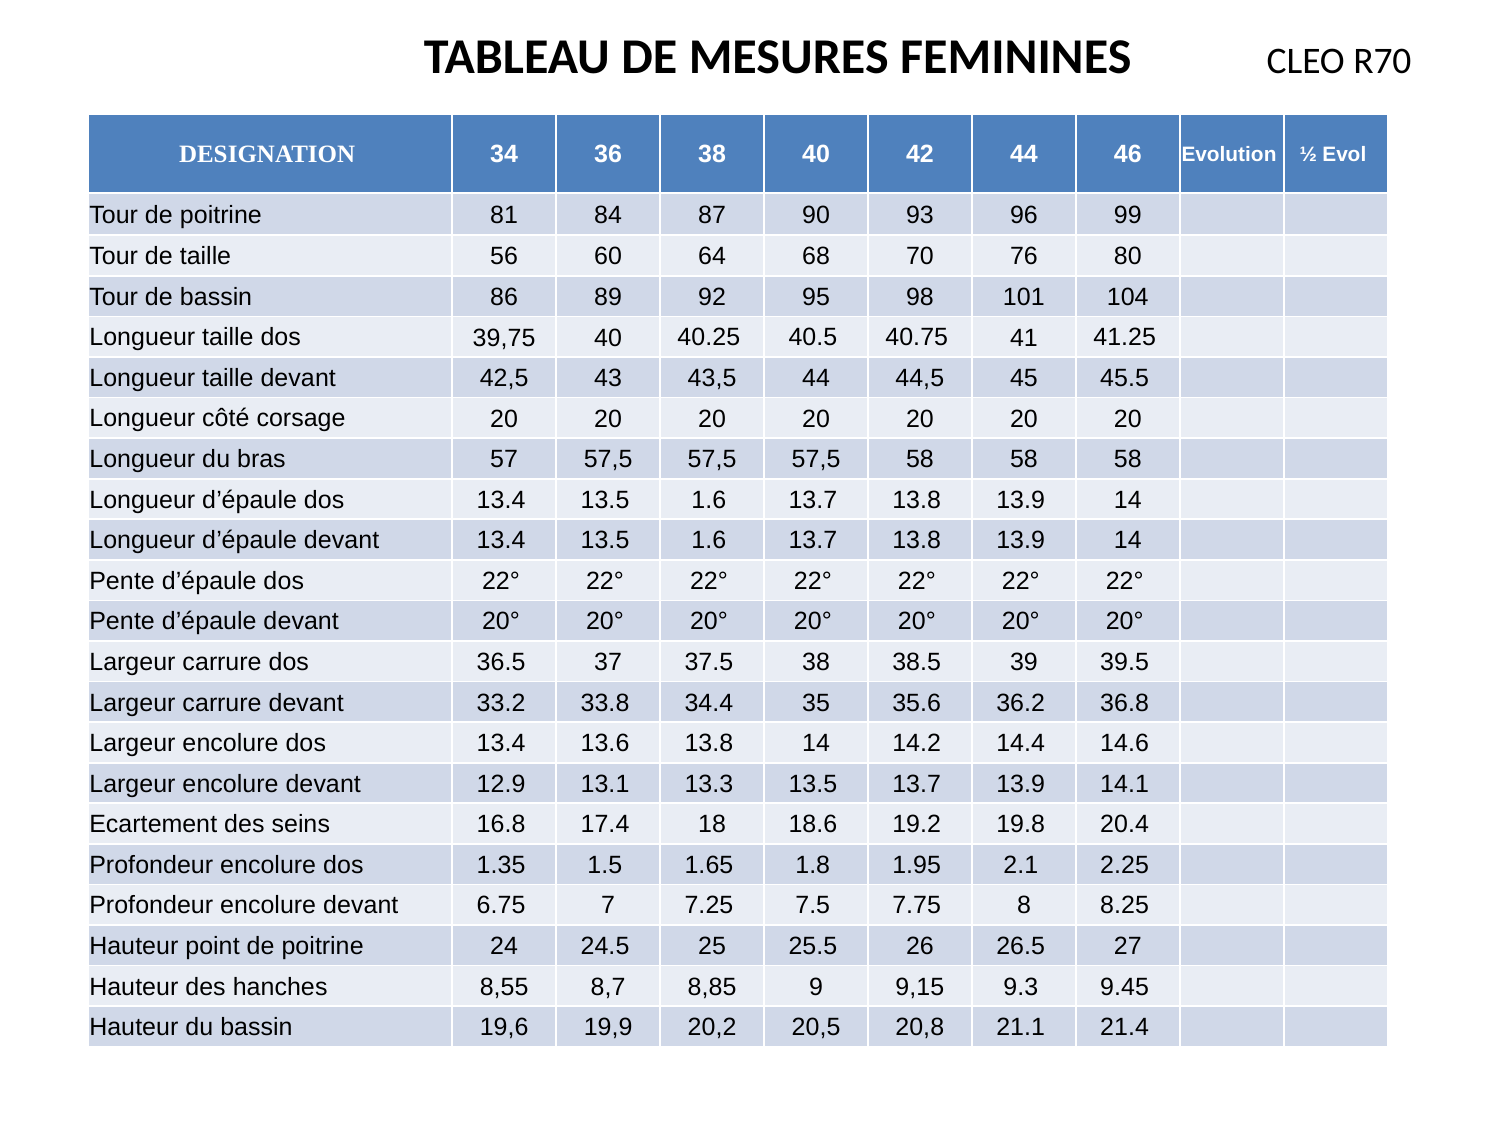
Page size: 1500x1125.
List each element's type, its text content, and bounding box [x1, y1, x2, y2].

table_cell Tour de taille [89, 236, 451, 275]
table_cell 22° [973, 561, 1075, 600]
table_cell Profondeur encolure devant [89, 885, 451, 924]
table_cell [1181, 723, 1283, 762]
table_cell 57,5 [765, 439, 867, 478]
table_cell 13.8 [869, 480, 971, 518]
table_header 40 [765, 115, 867, 192]
table_cell [1181, 764, 1283, 802]
table_cell 42,5 [453, 358, 555, 397]
table_cell 64 [661, 236, 763, 275]
table_header Evolution [1181, 115, 1283, 192]
table_cell Longueur taille devant [89, 358, 451, 397]
table_cell 13.8 [869, 520, 971, 559]
table_cell [1285, 439, 1387, 478]
table_cell [1181, 845, 1283, 884]
table_cell [1181, 1007, 1283, 1046]
table_cell [1285, 845, 1387, 884]
table_cell 43,5 [661, 358, 763, 397]
table_cell 39.5 [1077, 642, 1179, 681]
table_cell Longueur d’épaule devant [89, 520, 451, 559]
table_cell 13.7 [869, 764, 971, 802]
table_cell 20° [973, 601, 1075, 640]
table_cell 8 [973, 885, 1075, 924]
table_cell 14 [1077, 480, 1179, 518]
table_cell 22° [557, 561, 659, 600]
table_cell 20° [869, 601, 971, 640]
table_cell Largeur carrure dos [89, 642, 451, 681]
table_cell 35.6 [869, 682, 971, 721]
table_cell [1285, 398, 1387, 437]
table_cell [1285, 926, 1387, 965]
table_cell 57,5 [557, 439, 659, 478]
table_cell 39 [973, 642, 1075, 681]
table_cell 24.5 [557, 926, 659, 965]
table_cell [1285, 885, 1387, 924]
table_cell 22° [453, 561, 555, 600]
table_cell 27 [1077, 926, 1179, 965]
table_cell 81 [453, 194, 555, 234]
table_cell 41.25 [1077, 317, 1179, 356]
table_cell 22° [661, 561, 763, 600]
table_cell 13.5 [557, 480, 659, 518]
table_cell 19.8 [973, 804, 1075, 843]
table_cell 9.3 [973, 966, 1075, 1005]
table_cell [1181, 966, 1283, 1005]
table_cell 13.9 [973, 520, 1075, 559]
table_cell Tour de poitrine [89, 194, 451, 234]
table_cell 24 [453, 926, 555, 965]
table_cell 17.4 [557, 804, 659, 843]
table_cell 14.4 [973, 723, 1075, 762]
table_cell 13.5 [765, 764, 867, 802]
table_cell 57 [453, 439, 555, 478]
table_cell [1181, 277, 1283, 316]
table_cell 14 [1077, 520, 1179, 559]
table_cell 96 [973, 194, 1075, 234]
table_cell 7.5 [765, 885, 867, 924]
table_header 38 [661, 115, 763, 192]
table_cell 26.5 [973, 926, 1075, 965]
table_cell 70 [869, 236, 971, 275]
table_cell 44,5 [869, 358, 971, 397]
table_cell 13.5 [557, 520, 659, 559]
table_cell 1.8 [765, 845, 867, 884]
table_cell 58 [869, 439, 971, 478]
table_cell [1181, 804, 1283, 843]
table_cell 36.2 [973, 682, 1075, 721]
table_cell 20 [661, 398, 763, 437]
table_cell [1285, 966, 1387, 1005]
table_cell 40.25 [661, 317, 763, 356]
table_cell [1285, 194, 1387, 234]
table_cell 14.6 [1077, 723, 1179, 762]
table_cell 1.6 [661, 520, 763, 559]
table_cell 13.7 [765, 480, 867, 518]
table_cell 13.6 [557, 723, 659, 762]
table_cell 21.1 [973, 1007, 1075, 1046]
table_cell 68 [765, 236, 867, 275]
table_cell [1181, 358, 1283, 397]
table_cell [1285, 642, 1387, 681]
table_cell 58 [1077, 439, 1179, 478]
table_cell 1.5 [557, 845, 659, 884]
table_cell 13.9 [973, 480, 1075, 518]
table_cell 56 [453, 236, 555, 275]
table_cell 12.9 [453, 764, 555, 802]
table_cell [1181, 480, 1283, 518]
table_cell 18.6 [765, 804, 867, 843]
table_cell 36.8 [1077, 682, 1179, 721]
table_cell [1285, 317, 1387, 356]
table_cell 9.45 [1077, 966, 1179, 1005]
table_cell 7 [557, 885, 659, 924]
table_cell 40.75 [869, 317, 971, 356]
table_cell 20,8 [869, 1007, 971, 1046]
table_cell 20,2 [661, 1007, 763, 1046]
table_cell 20,5 [765, 1007, 867, 1046]
table_cell 43 [557, 358, 659, 397]
table_cell Profondeur encolure dos [89, 845, 451, 884]
table_cell 7.25 [661, 885, 763, 924]
table_cell Hauteur point de poitrine [89, 926, 451, 965]
table_cell 84 [557, 194, 659, 234]
table_cell 45.5 [1077, 358, 1179, 397]
table_cell 93 [869, 194, 971, 234]
table_cell 104 [1077, 277, 1179, 316]
table_cell 45 [973, 358, 1075, 397]
table_cell [1181, 885, 1283, 924]
table_cell [1285, 480, 1387, 518]
table_cell 87 [661, 194, 763, 234]
table_cell [1181, 601, 1283, 640]
table_cell 76 [973, 236, 1075, 275]
table_cell 1.6 [661, 480, 763, 518]
table_cell 21.4 [1077, 1007, 1179, 1046]
table_cell 13.4 [453, 520, 555, 559]
table_cell 8.25 [1077, 885, 1179, 924]
table_header 36 [557, 115, 659, 192]
table_cell 22° [1077, 561, 1179, 600]
table_cell 9 [765, 966, 867, 1005]
table_cell Longueur du bras [89, 439, 451, 478]
table_cell 18 [661, 804, 763, 843]
table_cell [1181, 194, 1283, 234]
table_cell 95 [765, 277, 867, 316]
table_cell 58 [973, 439, 1075, 478]
table_cell 13.9 [973, 764, 1075, 802]
table_cell 90 [765, 194, 867, 234]
table_cell [1285, 804, 1387, 843]
table_cell 20° [557, 601, 659, 640]
table_cell [1285, 520, 1387, 559]
table_cell [1285, 358, 1387, 397]
table_cell 20 [765, 398, 867, 437]
table_cell [1181, 682, 1283, 721]
table_cell [1181, 236, 1283, 275]
table_cell Largeur encolure devant [89, 764, 451, 802]
table_cell 19,6 [453, 1007, 555, 1046]
table_cell [1285, 277, 1387, 316]
table_header ½ Evol [1285, 115, 1387, 192]
table_cell 20° [661, 601, 763, 640]
table_cell 60 [557, 236, 659, 275]
table_cell 39,75 [453, 317, 555, 356]
table_cell 20 [869, 398, 971, 437]
table_cell 1.65 [661, 845, 763, 884]
table_cell 14 [765, 723, 867, 762]
table_header 34 [453, 115, 555, 192]
table_cell [1285, 236, 1387, 275]
table_cell 8,85 [661, 966, 763, 1005]
table_cell 16.8 [453, 804, 555, 843]
table_cell [1285, 1007, 1387, 1046]
table_cell 9,15 [869, 966, 971, 1005]
table_cell [1181, 398, 1283, 437]
table_cell 8,7 [557, 966, 659, 1005]
table_cell 13.8 [661, 723, 763, 762]
table_cell 2.1 [973, 845, 1075, 884]
table_cell 14.2 [869, 723, 971, 762]
table_cell Longueur côté corsage [89, 398, 451, 437]
table_cell [1285, 601, 1387, 640]
table_cell 22° [765, 561, 867, 600]
table_cell 22° [869, 561, 971, 600]
table_cell 20 [453, 398, 555, 437]
table_cell Largeur encolure dos [89, 723, 451, 762]
table_cell 101 [973, 277, 1075, 316]
table_cell 8,55 [453, 966, 555, 1005]
table_cell [1181, 642, 1283, 681]
table_cell 13.1 [557, 764, 659, 802]
table_cell 33.2 [453, 682, 555, 721]
table_cell 20 [557, 398, 659, 437]
table_cell [1181, 520, 1283, 559]
table_cell 19,9 [557, 1007, 659, 1046]
table_cell 98 [869, 277, 971, 316]
table_cell 34.4 [661, 682, 763, 721]
table_cell 44 [765, 358, 867, 397]
table_cell 25 [661, 926, 763, 965]
table_cell [1181, 561, 1283, 600]
table_cell 7.75 [869, 885, 971, 924]
table_cell 1.95 [869, 845, 971, 884]
table_cell Longueur taille dos [89, 317, 451, 356]
title TABLEAU DE MESURES FEMININES CLEO R70 [76, 19, 1427, 88]
table_cell 37.5 [661, 642, 763, 681]
table_cell 19.2 [869, 804, 971, 843]
table_cell Ecartement des seins [89, 804, 451, 843]
table_cell [1285, 561, 1387, 600]
table_cell 26 [869, 926, 971, 965]
table_cell 13.3 [661, 764, 763, 802]
table_cell 35 [765, 682, 867, 721]
table_cell 20° [1077, 601, 1179, 640]
table_cell Tour de bassin [89, 277, 451, 316]
table_cell 37 [557, 642, 659, 681]
table_cell 89 [557, 277, 659, 316]
table_cell 13.4 [453, 723, 555, 762]
table_cell Pente d’épaule devant [89, 601, 451, 640]
table_cell 1.35 [453, 845, 555, 884]
table_cell 20 [973, 398, 1075, 437]
table_cell Hauteur des hanches [89, 966, 451, 1005]
table_cell 20° [453, 601, 555, 640]
table_cell Pente d’épaule dos [89, 561, 451, 600]
table_cell 80 [1077, 236, 1179, 275]
table_header 42 [869, 115, 971, 192]
table_cell 2.25 [1077, 845, 1179, 884]
table_cell 13.7 [765, 520, 867, 559]
table_cell Largeur carrure devant [89, 682, 451, 721]
table_cell [1285, 723, 1387, 762]
table_cell 40 [557, 317, 659, 356]
table_cell 33.8 [557, 682, 659, 721]
table_cell 20° [765, 601, 867, 640]
table_cell [1181, 926, 1283, 965]
table_cell Hauteur du bassin [89, 1007, 451, 1046]
table_cell 36.5 [453, 642, 555, 681]
table_cell 99 [1077, 194, 1179, 234]
table_cell 86 [453, 277, 555, 316]
table_cell 57,5 [661, 439, 763, 478]
table_header 46 [1077, 115, 1179, 192]
table_cell 40.5 [765, 317, 867, 356]
table_cell 20 [1077, 398, 1179, 437]
table_cell 38 [765, 642, 867, 681]
table_cell 38.5 [869, 642, 971, 681]
table_cell 25.5 [765, 926, 867, 965]
table_cell 41 [973, 317, 1075, 356]
table_cell [1181, 317, 1283, 356]
table_cell 20.4 [1077, 804, 1179, 843]
table_cell Longueur d’épaule dos [89, 480, 451, 518]
table_cell 13.4 [453, 480, 555, 518]
table_cell [1285, 682, 1387, 721]
table_header 44 [973, 115, 1075, 192]
table_cell 14.1 [1077, 764, 1179, 802]
table_cell 6.75 [453, 885, 555, 924]
table_header DESIGNATION [89, 115, 451, 192]
table_cell [1181, 439, 1283, 478]
table_cell [1285, 764, 1387, 802]
table_cell 92 [661, 277, 763, 316]
